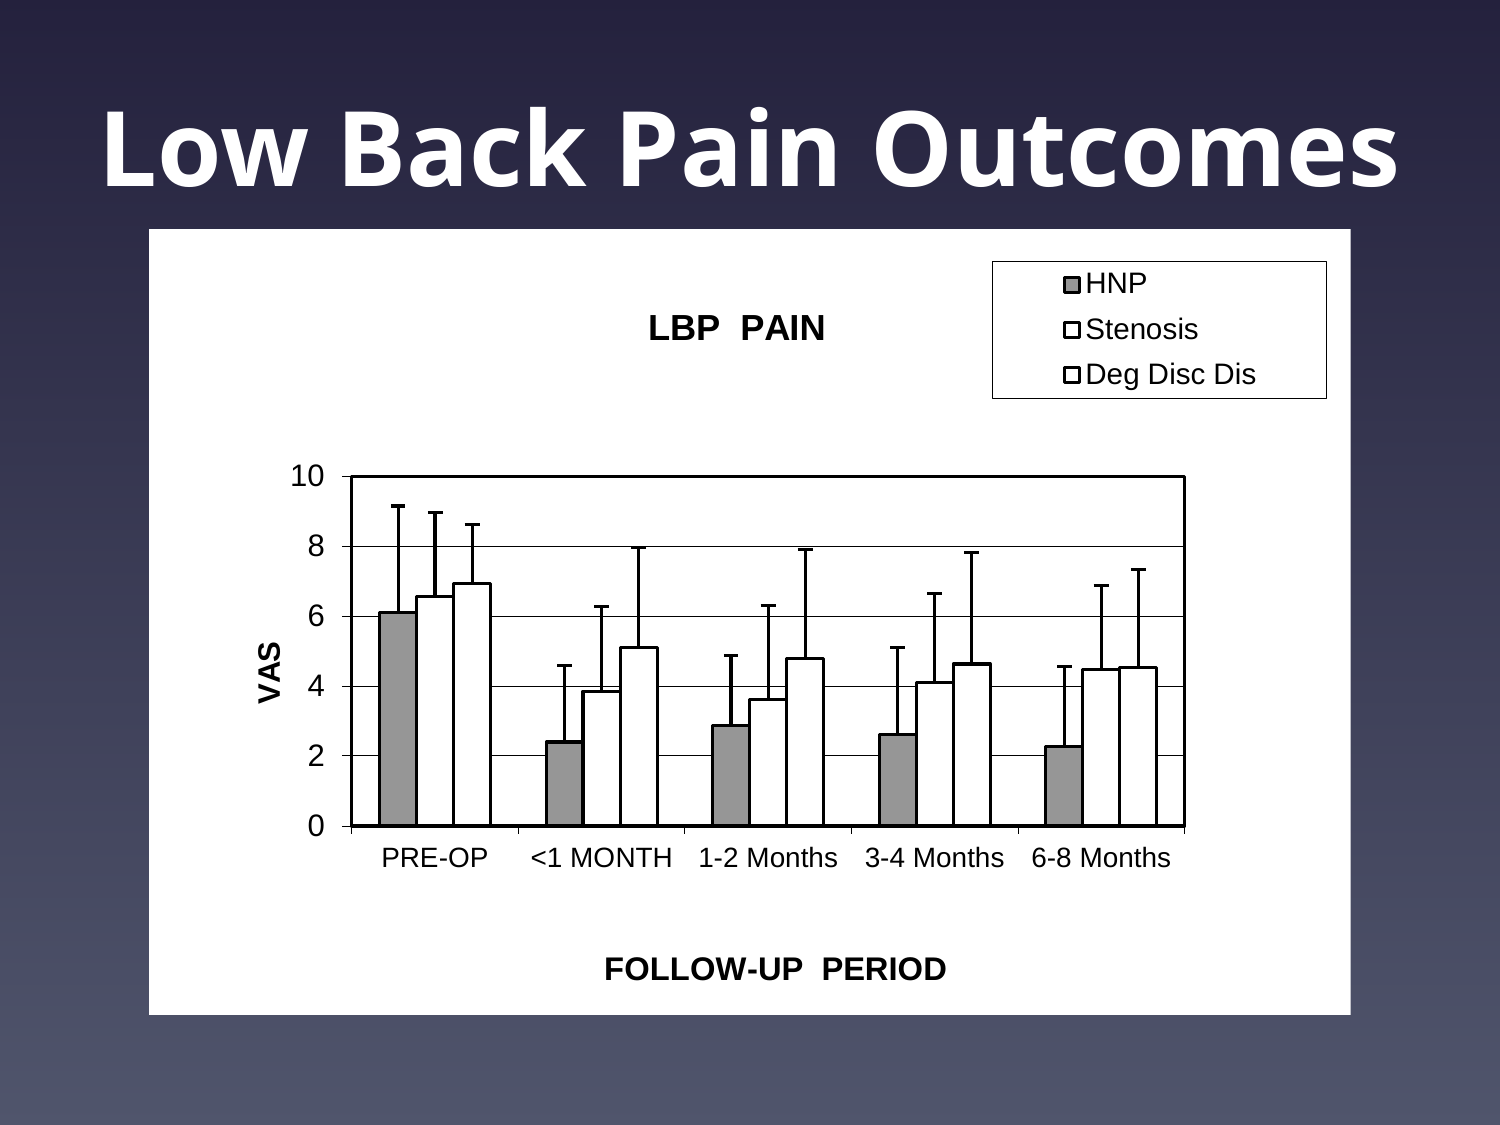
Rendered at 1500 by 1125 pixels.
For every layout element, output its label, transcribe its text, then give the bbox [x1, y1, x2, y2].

title Low Back Pain Outcomes [75, 75, 1425, 263]
picture [148, 229, 1351, 1015]
